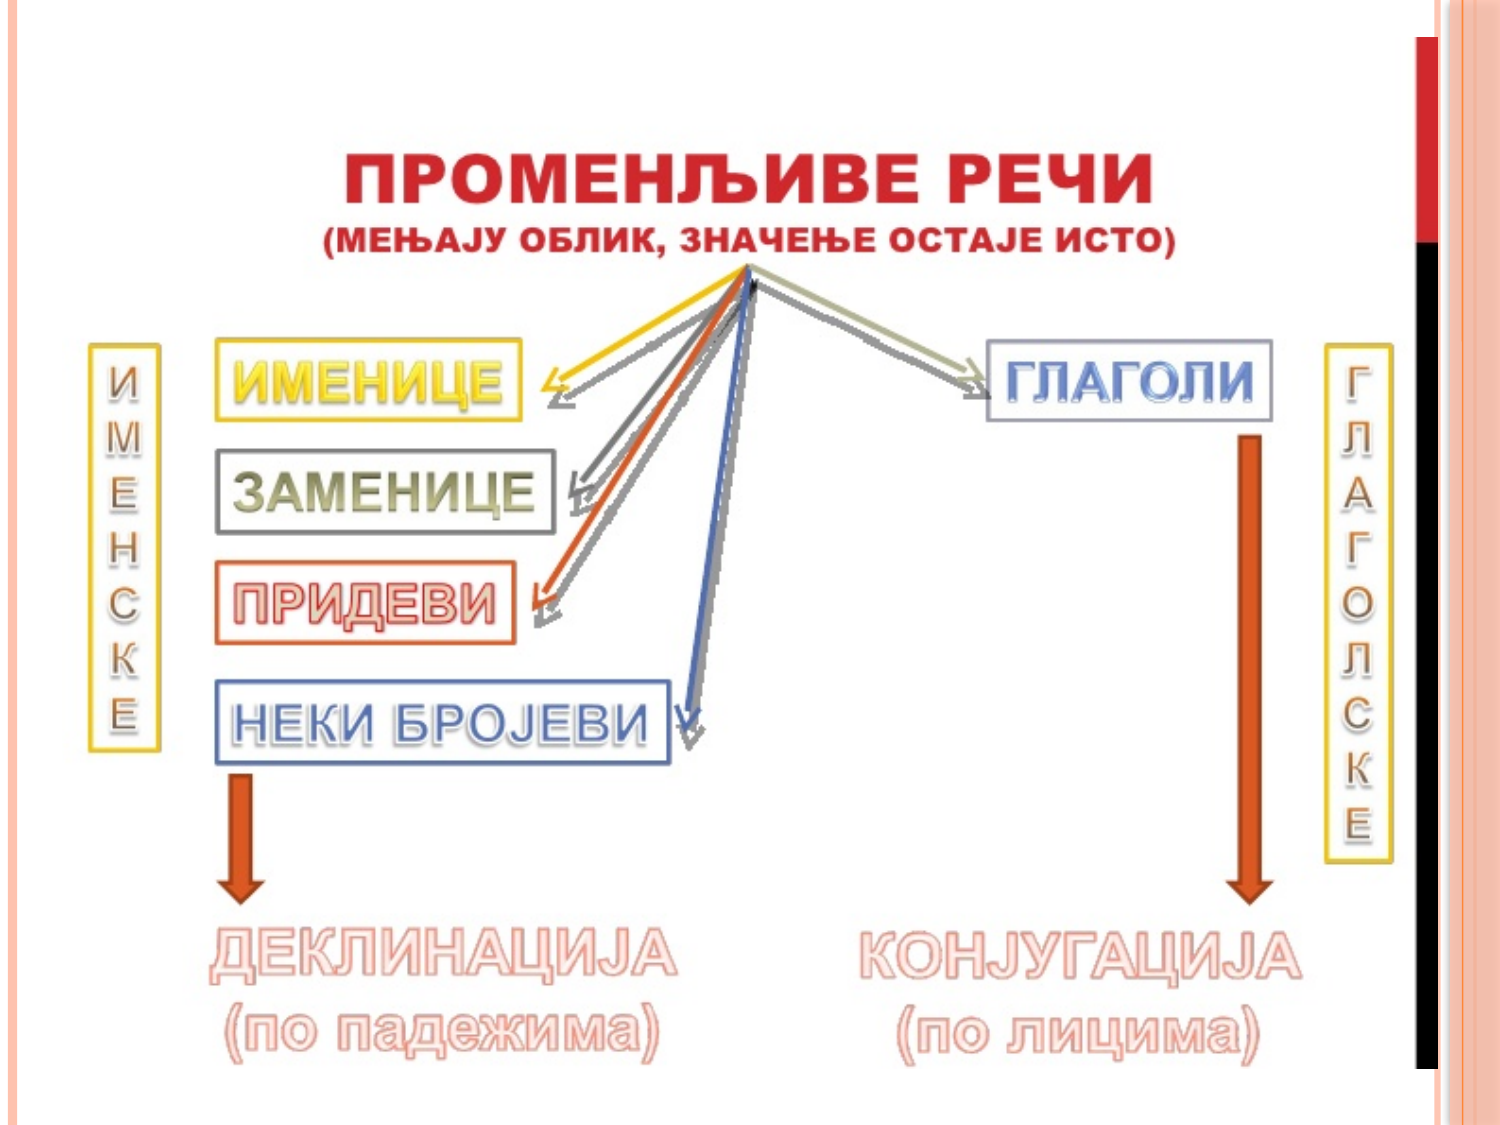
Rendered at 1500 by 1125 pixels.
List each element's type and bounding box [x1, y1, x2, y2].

picture [61, 36, 1438, 1070]
